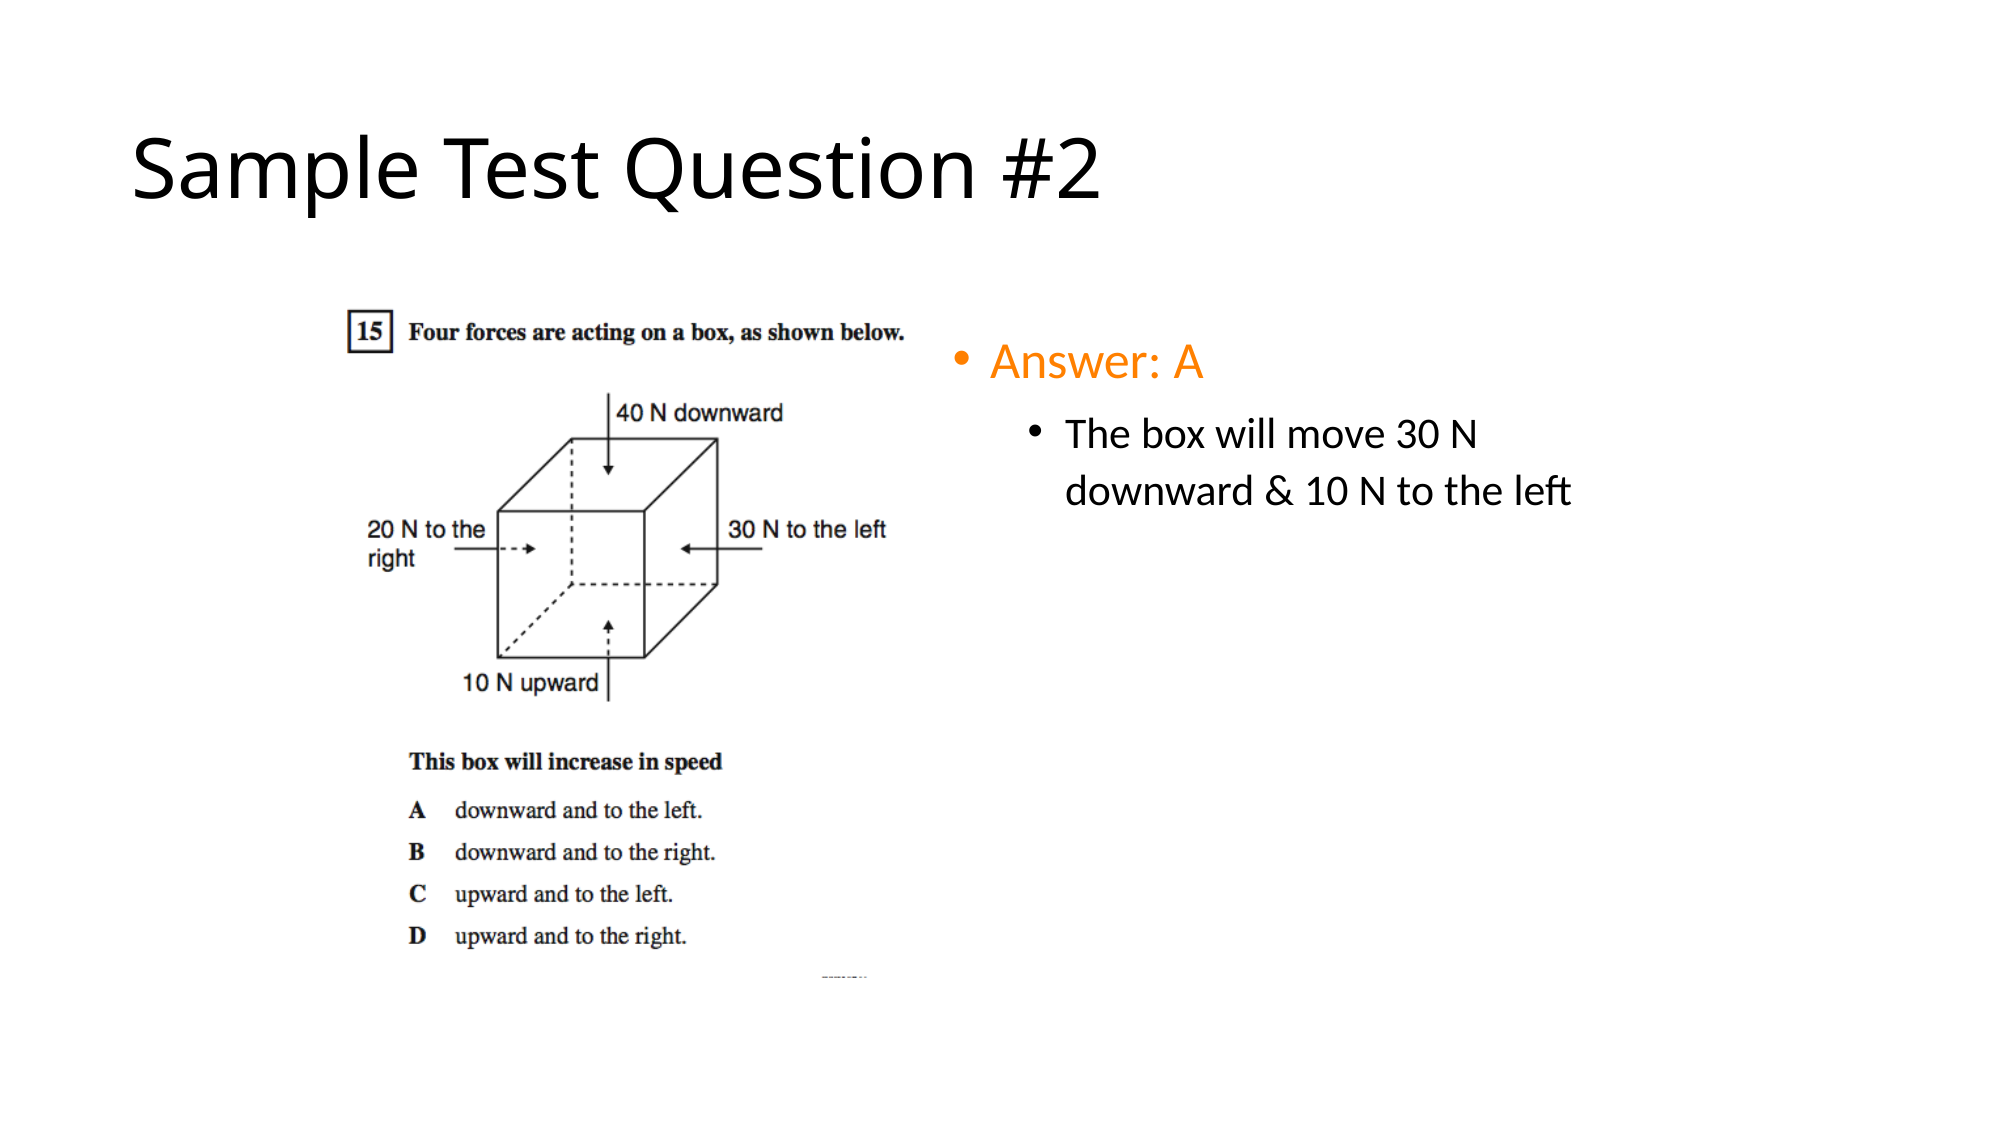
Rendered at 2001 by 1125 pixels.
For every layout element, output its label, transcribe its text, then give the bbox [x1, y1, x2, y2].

title Sample Test Question #2 [116, 77, 1900, 266]
list Answer: A The box will move 30 N downward & 10 N to the left [937, 312, 1650, 963]
picture [333, 297, 926, 978]
